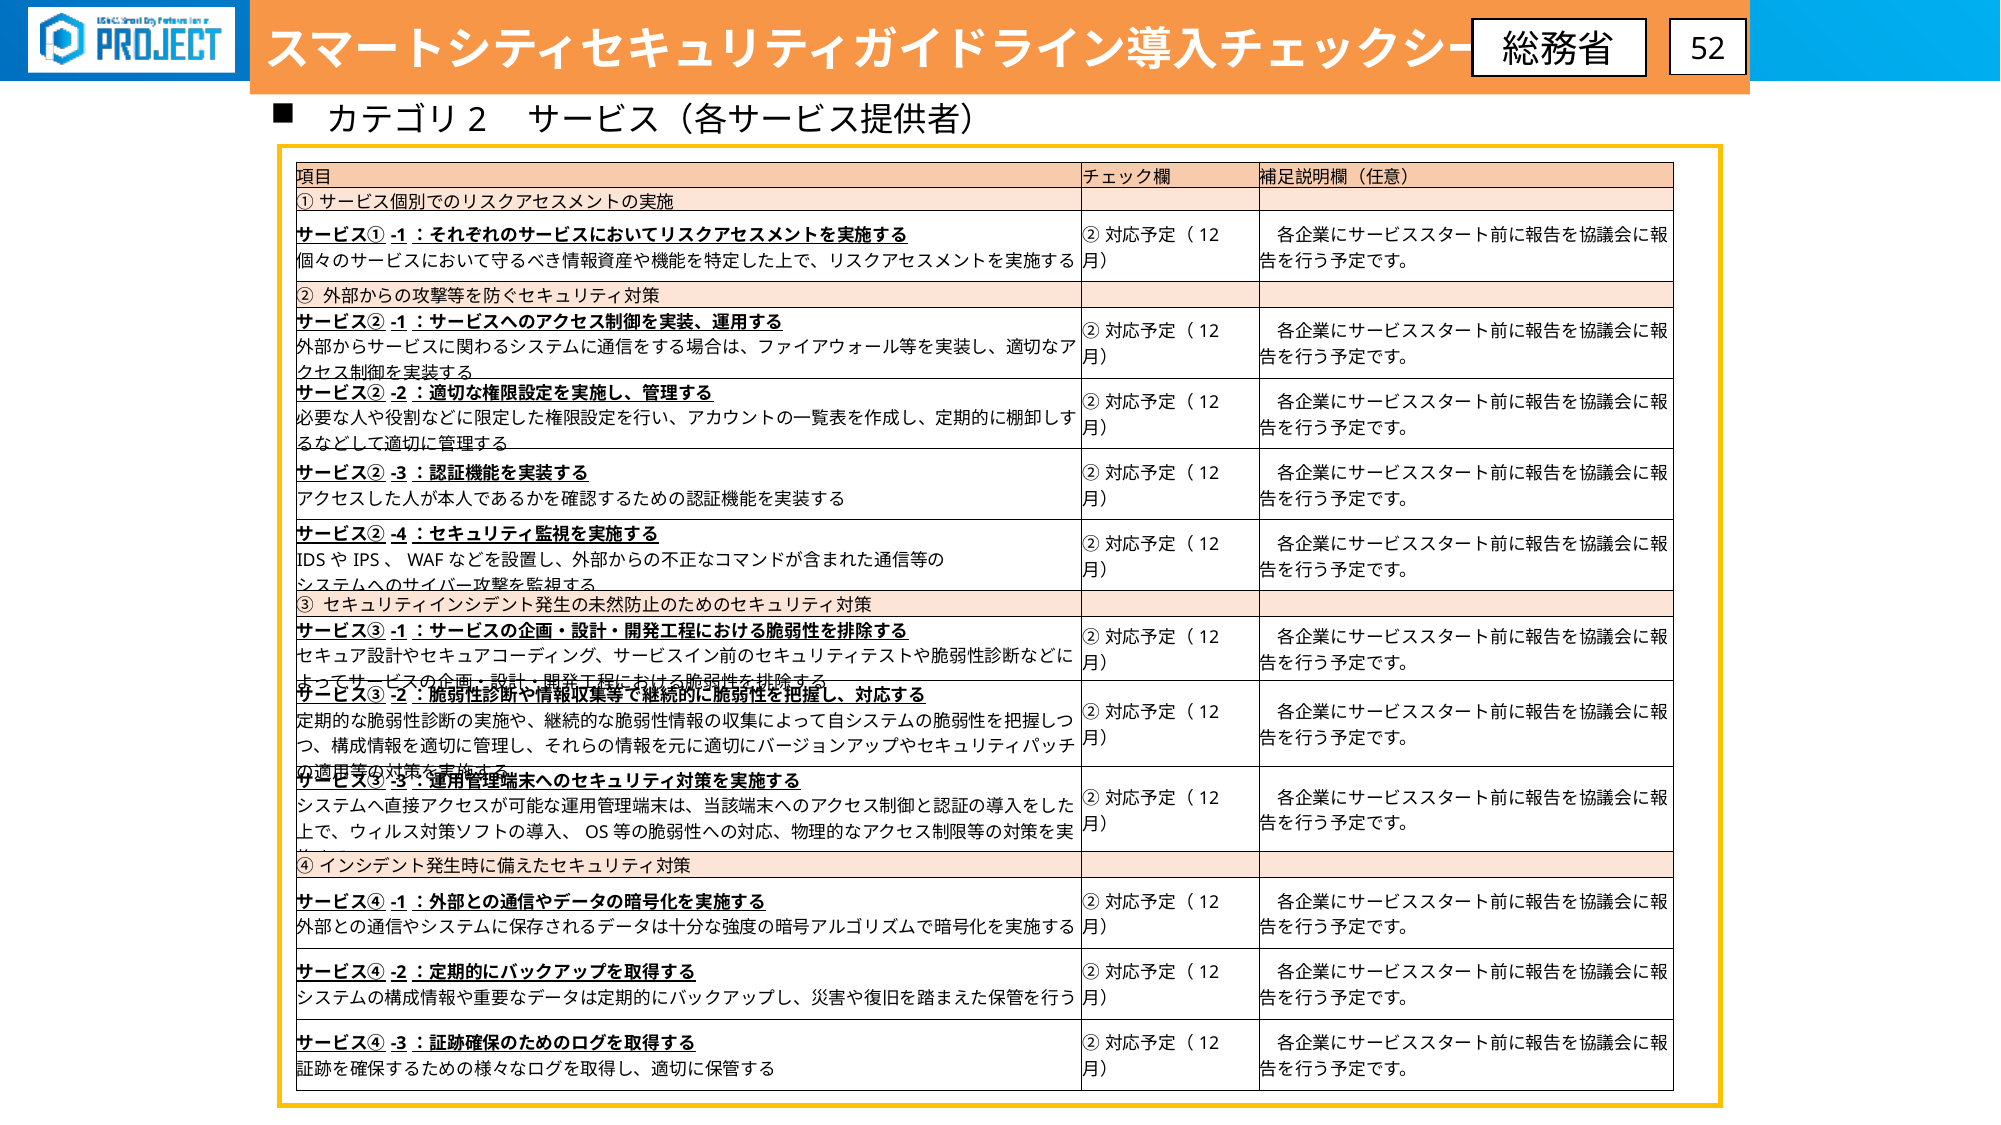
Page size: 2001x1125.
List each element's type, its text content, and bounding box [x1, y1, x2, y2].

table_cell ②対応予定（12月） [1082, 617, 1259, 680]
table_cell ①サービス個別でのリスクアセスメントの実施 [297, 188, 1081, 210]
table_cell ③ セキュリティインシデント発生の未然防止のためのセキュリティ対策 [297, 591, 1081, 616]
table_cell [1082, 852, 1259, 877]
table_cell 各企業にサービススタート前に報告を協議会に報告を行う予定です。 [1260, 949, 1673, 1019]
table_cell ②対応予定（12月） [1082, 449, 1259, 519]
table_cell 各企業にサービススタート前に報告を協議会に報告を行う予定です。 [1260, 379, 1673, 448]
text_box カテゴリ2 サービス（各サービス提供者） [255, 90, 1470, 146]
table_cell サービス③-1：サービスの企画・設計・開発工程における脆弱性を排除する セキュア設計やセキュアコーディング、サービスイン前のセキュリティテストや脆弱性診断などによってサービスの企画・設計・開発工程における脆弱性を排除する [297, 617, 1081, 680]
table_cell 各企業にサービススタート前に報告を協議会に報告を行う予定です。 [1260, 520, 1673, 590]
table_cell ②対応予定（12月） [1082, 520, 1259, 590]
table_cell サービス②-2：適切な権限設定を実施し、管理する 必要な人や役割などに限定した権限設定を行い、アカウントの一覧表を作成し、定期的に棚卸しするなどして適切に管理する [297, 379, 1081, 448]
table_cell 各企業にサービススタート前に報告を協議会に報告を行う予定です。 [1260, 211, 1673, 281]
table_cell ②対応予定（12月） [1082, 211, 1259, 281]
table_cell [1260, 591, 1673, 616]
text_box [279, 146, 1721, 1106]
table_cell ②対応予定（12月） [1082, 949, 1259, 1019]
table_cell 各企業にサービススタート前に報告を協議会に報告を行う予定です。 [1260, 681, 1673, 766]
table_cell ② 外部からの攻撃等を防ぐセキュリティ対策 [297, 282, 1081, 307]
table_cell 各企業にサービススタート前に報告を協議会に報告を行う予定です。 [1260, 878, 1673, 948]
table_cell サービス②-4：セキュリティ監視を実施する IDSやIPS、WAFなどを設置し、外部からの不正なコマンドが含まれた通信等の システムへのサイバー攻撃を監視する [297, 520, 1081, 590]
table_cell 各企業にサービススタート前に報告を協議会に報告を行う予定です。 [1260, 767, 1673, 851]
table_cell ②対応予定（12月） [1082, 379, 1259, 448]
text_box 52 [1669, 18, 1747, 76]
table_header チェック欄 [1082, 163, 1259, 187]
table_cell [1260, 282, 1673, 307]
table_cell 各企業にサービススタート前に報告を協議会に報告を行う予定です。 [1260, 308, 1673, 378]
table_cell サービス③-2：脆弱性診断や情報収集等で継続的に脆弱性を把握し、対応する 定期的な脆弱性診断の実施や、継続的な脆弱性情報の収集によって自システムの脆弱性を把握しつつ、構成情報を適切に管理し、それらの情報を元に適切にバージョンアップやセキュリティパッチの適用等の対策を実施する [297, 681, 1081, 766]
table_cell [1260, 852, 1673, 877]
table_header 補足説明欄（任意） [1260, 163, 1673, 187]
text_box スマートシティセキュリティガイドライン導入チェックシート [249, 0, 1750, 95]
table_cell ④インシデント発生時に備えたセキュリティ対策 [297, 852, 1081, 877]
table_cell ②対応予定（12月） [1082, 878, 1259, 948]
table_cell 各企業にサービススタート前に報告を協議会に報告を行う予定です。 [1260, 1020, 1673, 1090]
table_cell ②対応予定（12月） [1082, 1020, 1259, 1090]
table_cell ②対応予定（12月） [1082, 767, 1259, 851]
table_cell [1082, 282, 1259, 307]
table_cell サービス④-3：証跡確保のためのログを取得する 証跡を確保するための様々なログを取得し、適切に保管する [297, 1020, 1081, 1090]
table_cell [1082, 188, 1259, 210]
table_cell サービス④-1：外部との通信やデータの暗号化を実施する 外部との通信やシステムに保存されるデータは十分な強度の暗号アルゴリズムで暗号化を実施する [297, 878, 1081, 948]
table_cell ②対応予定（12月） [1082, 681, 1259, 766]
table_cell サービス①-1：それぞれのサービスにおいてリスクアセスメントを実施する 個々のサービスにおいて守るべき情報資産や機能を特定した上で、リスクアセスメントを実施する [297, 211, 1081, 281]
table_cell 各企業にサービススタート前に報告を協議会に報告を行う予定です。 [1260, 449, 1673, 519]
table_header 項目 [297, 163, 1081, 187]
table_cell サービス④-2：定期的にバックアップを取得する システムの構成情報や重要なデータは定期的にバックアップし、災害や復旧を踏まえた保管を行う [297, 949, 1081, 1019]
picture [40, 13, 223, 71]
table_cell [1082, 591, 1259, 616]
table_cell 各企業にサービススタート前に報告を協議会に報告を行う予定です。 [1260, 617, 1673, 680]
table_cell [1260, 188, 1673, 210]
table_cell サービス③-3：運用管理端末へのセキュリティ対策を実施する システムへ直接アクセスが可能な運用管理端末は、当該端末へのアクセス制御と認証の導入をした上で、ウィルス対策ソフトの導入、OS等の脆弱性への対応、物理的なアクセス制限等の対策を実施する [297, 767, 1081, 851]
table_cell ②対応予定（12月） [1082, 308, 1259, 378]
table_cell サービス②-1：サービスへのアクセス制御を実装、運用する 外部からサービスに関わるシステムに通信をする場合は、ファイアウォール等を実装し、適切なアクセス制御を実装する [297, 308, 1081, 378]
table_cell サービス②-3：認証機能を実装する アクセスした人が本人であるかを確認するための認証機能を実装する [297, 449, 1081, 519]
text_box 総務省 [1471, 18, 1647, 77]
